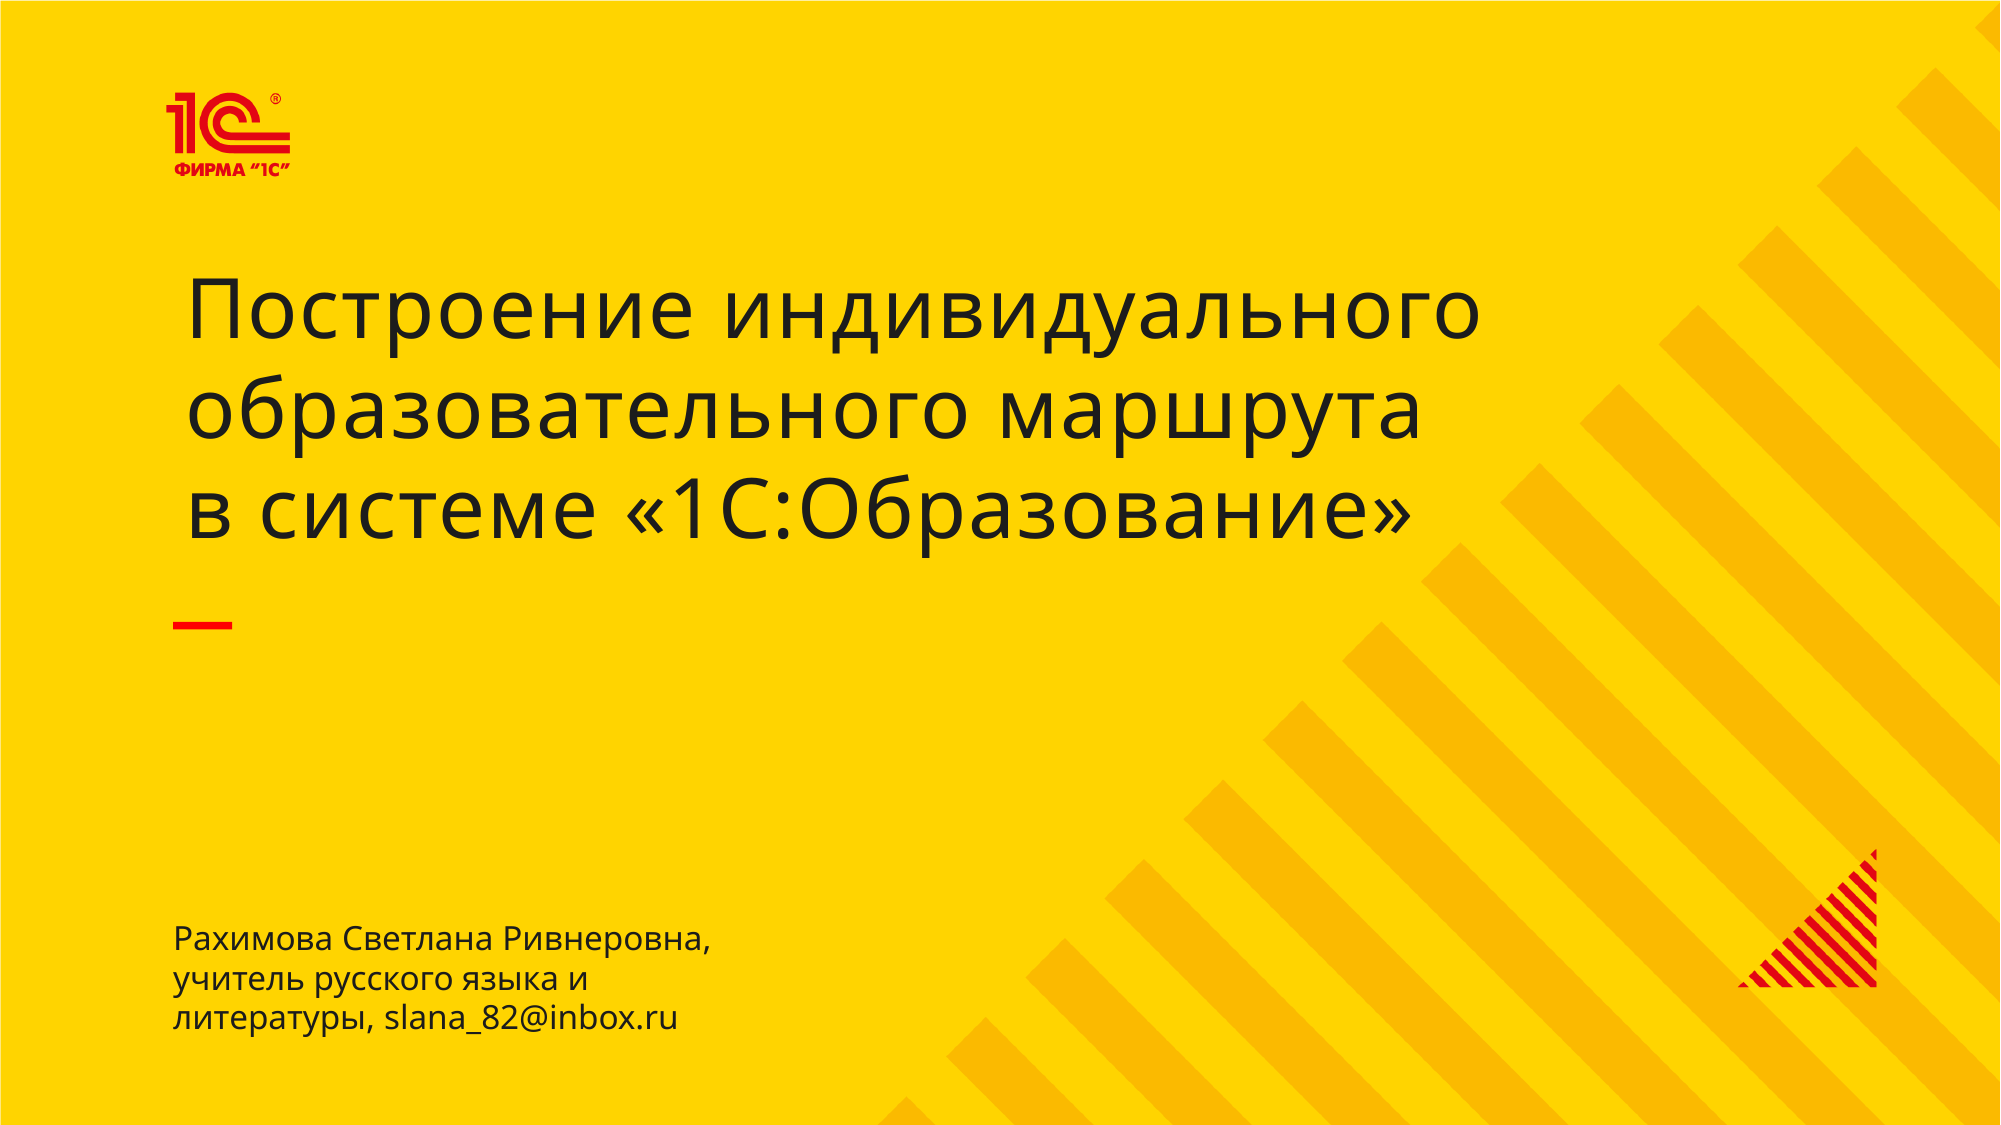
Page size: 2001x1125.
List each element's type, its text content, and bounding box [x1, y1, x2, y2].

text_box [173, 621, 233, 630]
picture [0, 0, 2000, 1125]
text_box Рахимова Светлана Ривнеровна, учитель русского языка и литературы, slana_82@inbox.ru [173, 916, 729, 1037]
text_box Построение индивидуального образовательного маршрута в системе «1С:Образование» [184, 255, 1189, 367]
